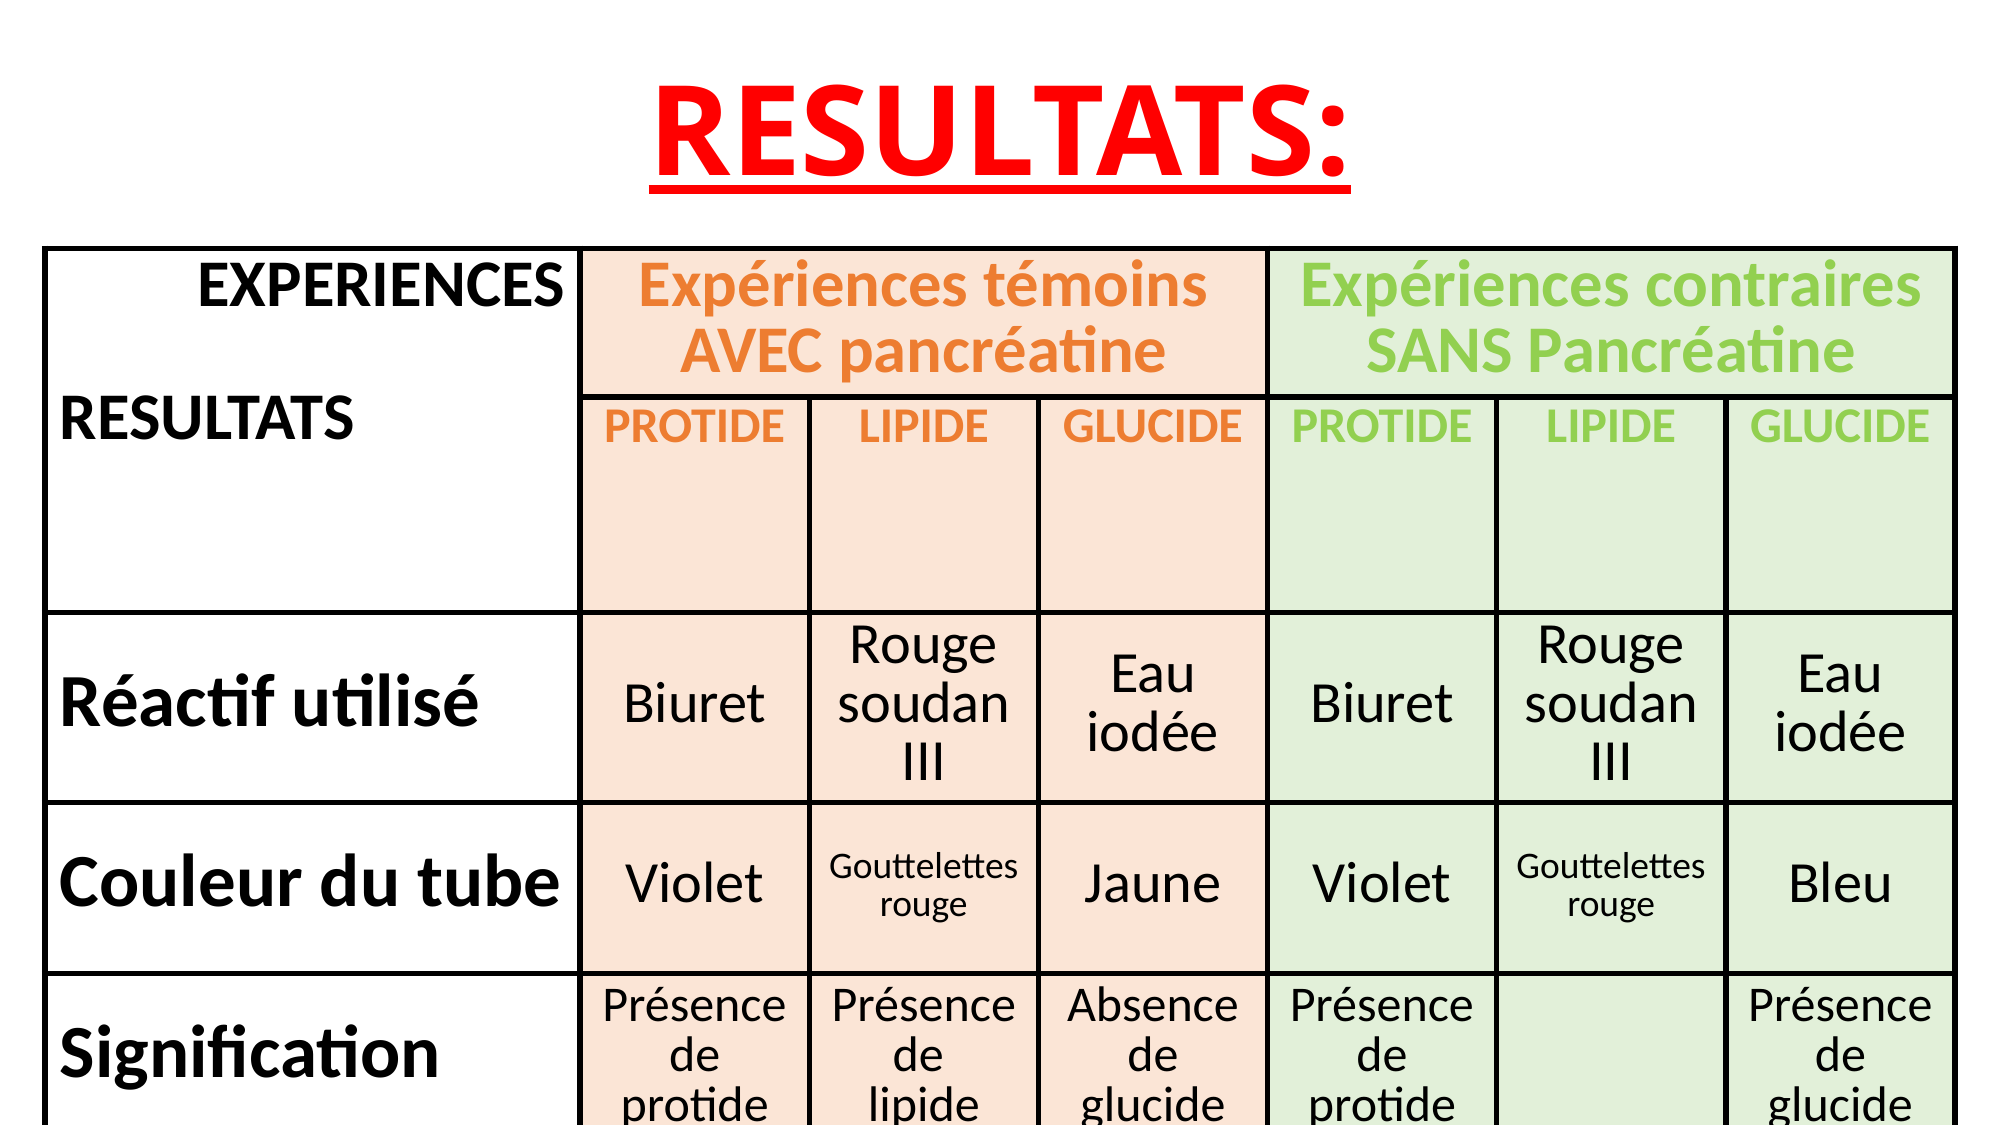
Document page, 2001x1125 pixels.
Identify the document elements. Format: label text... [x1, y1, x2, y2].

table_cell Biuret [1270, 615, 1494, 800]
table_cell Rouge soudan III [1499, 615, 1723, 800]
table_cell [1499, 976, 1723, 1125]
table_cell Rouge soudan III [812, 615, 1036, 800]
table_cell Biuret [583, 615, 807, 800]
title RESULTATS: [249, 54, 1750, 210]
table_cell Réactif utilisé [48, 615, 577, 800]
table_header EXPERIENCES RESULTATS [48, 251, 577, 610]
table_header Expériences témoins AVEC pancréatine [583, 251, 1265, 394]
table_cell Couleur du tube [48, 805, 577, 971]
table_cell Eau iodée [1041, 615, 1265, 800]
table_cell Bleu [1729, 805, 1952, 971]
table_cell Présence de lipide [812, 976, 1036, 1125]
table_cell GLUCIDE [1729, 400, 1952, 610]
table_cell Présence de protide [583, 976, 807, 1125]
table_cell PROTIDE [583, 400, 807, 610]
table_cell Gouttelettes rouge [812, 805, 1036, 971]
table_cell Eau iodée [1729, 615, 1952, 800]
table_cell Gouttelettes rouge [1499, 805, 1723, 971]
table_cell Présence de protide [1270, 976, 1494, 1125]
table_cell Présence de glucide [1729, 976, 1952, 1125]
table_cell Absence de glucide [1041, 976, 1265, 1125]
table_cell LIPIDE [812, 400, 1036, 610]
table_cell Signification [48, 976, 577, 1125]
table_cell Jaune [1041, 805, 1265, 971]
table_header Expériences contraires SANS Pancréatine [1270, 251, 1952, 394]
table_cell PROTIDE [1270, 400, 1494, 610]
table_cell LIPIDE [1499, 400, 1723, 610]
table_cell Violet [583, 805, 807, 971]
table_cell Violet [1270, 805, 1494, 971]
table_cell GLUCIDE [1041, 400, 1265, 610]
